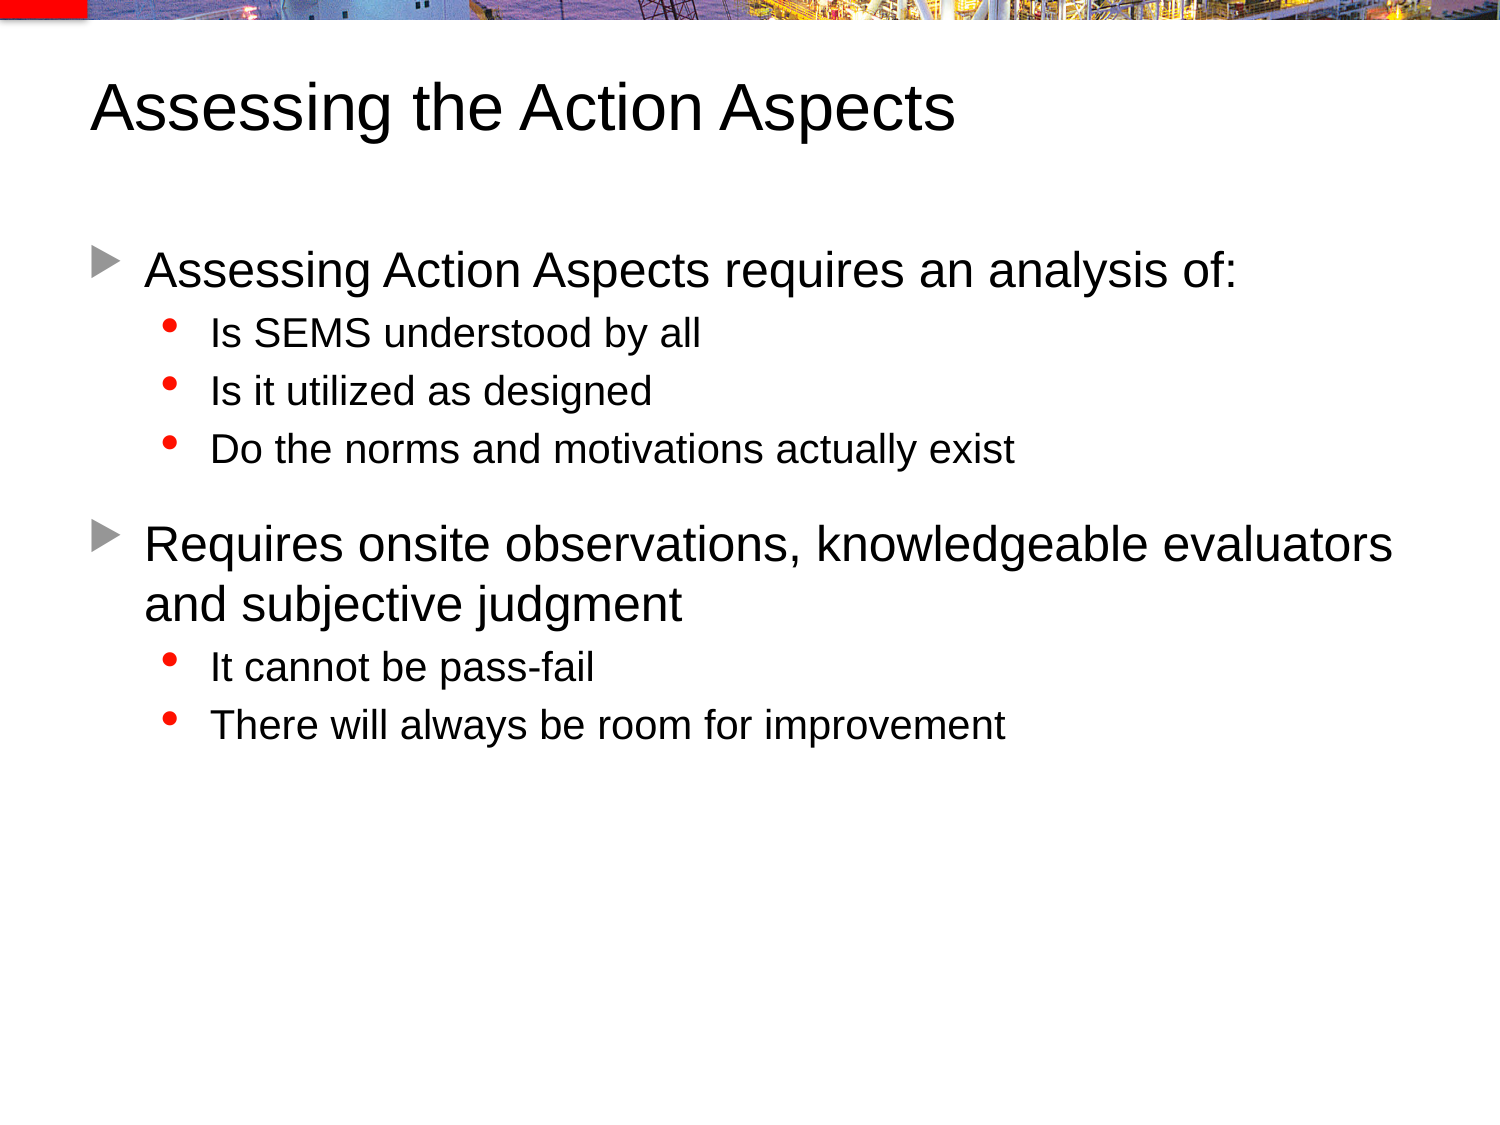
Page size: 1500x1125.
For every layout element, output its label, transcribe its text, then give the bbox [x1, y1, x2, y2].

title Assessing the Action Aspects [75, 20, 1388, 229]
picture [0, 0, 1500, 20]
list Assessing Action Aspects requires an analysis of: Is SEMS understood by all Is it utilized as designed Do the norms and motivations actually exist Requires onsite observations, knowledgeable evaluators and subjective judgment It cannot be pass-fail There will always be room for improvement [72, 229, 1423, 1033]
